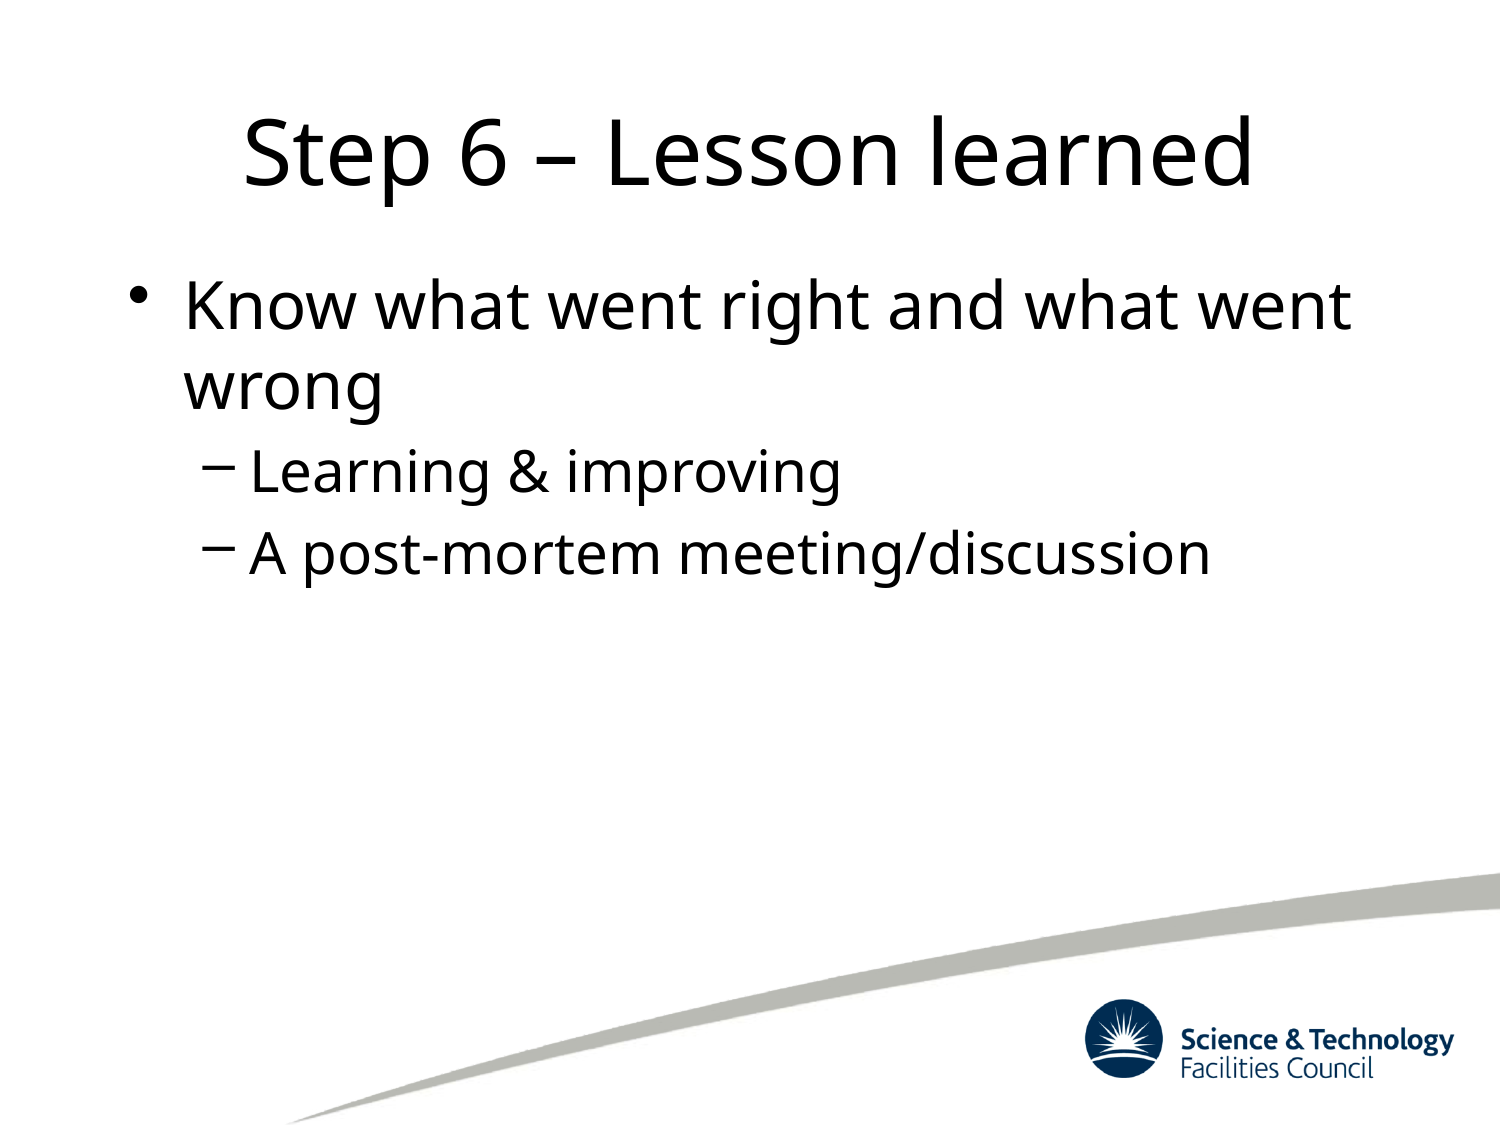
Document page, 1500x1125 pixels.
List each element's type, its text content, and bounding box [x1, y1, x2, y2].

title Step 6 – Lesson learned [112, 54, 1388, 243]
picture [278, 872, 1500, 1125]
list Know what went right and what went wrong Learning & improving A post-mortem meeting/discussion [112, 255, 1388, 880]
